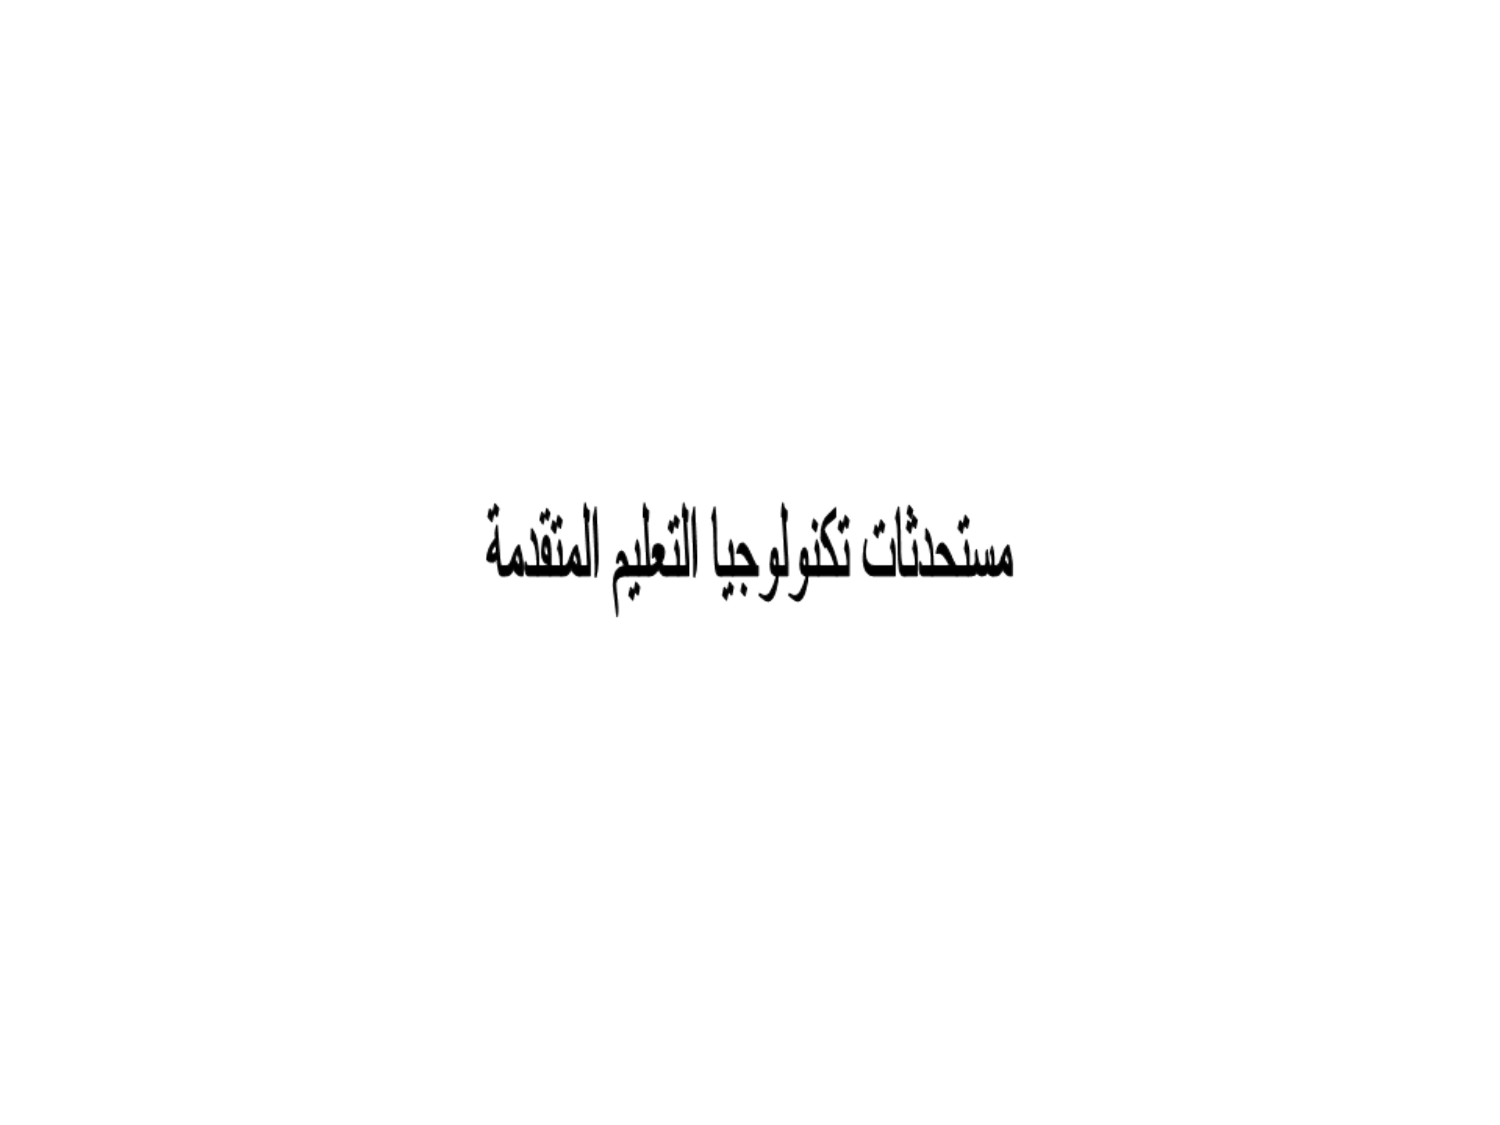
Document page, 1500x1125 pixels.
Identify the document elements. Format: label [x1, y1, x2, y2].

picture [484, 499, 1016, 627]
